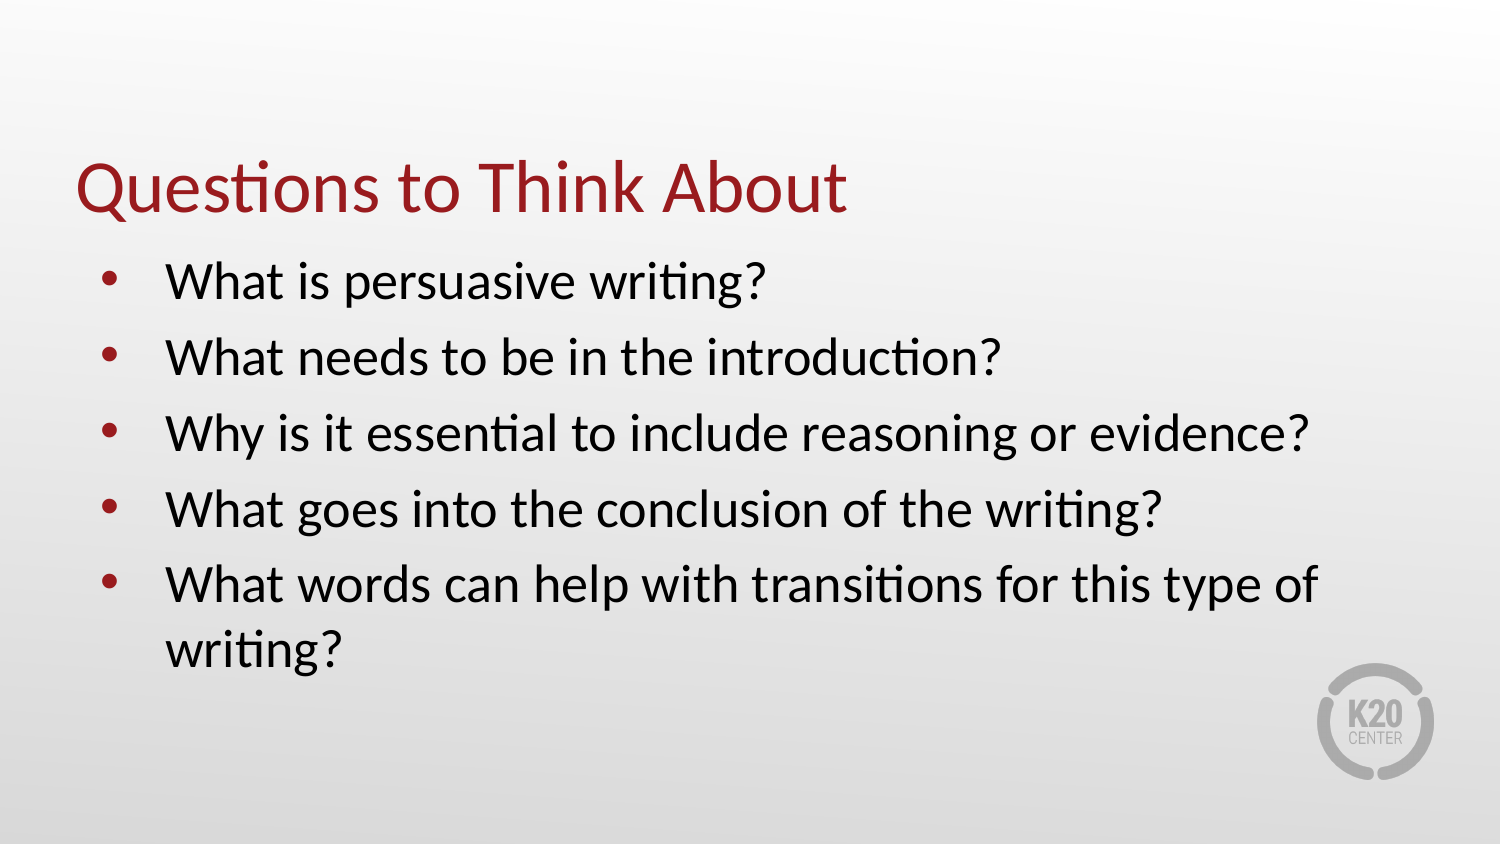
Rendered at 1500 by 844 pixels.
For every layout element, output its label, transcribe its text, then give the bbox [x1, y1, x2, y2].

picture [1300, 646, 1451, 797]
title Questions to Think About [75, 86, 1425, 228]
list What is persuasive writing? What needs to be in the introduction? Why is it essential to include reasoning or evidence? What goes into the conclusion of the writing? What words can help with transitions for this type of writing? [75, 238, 1425, 779]
